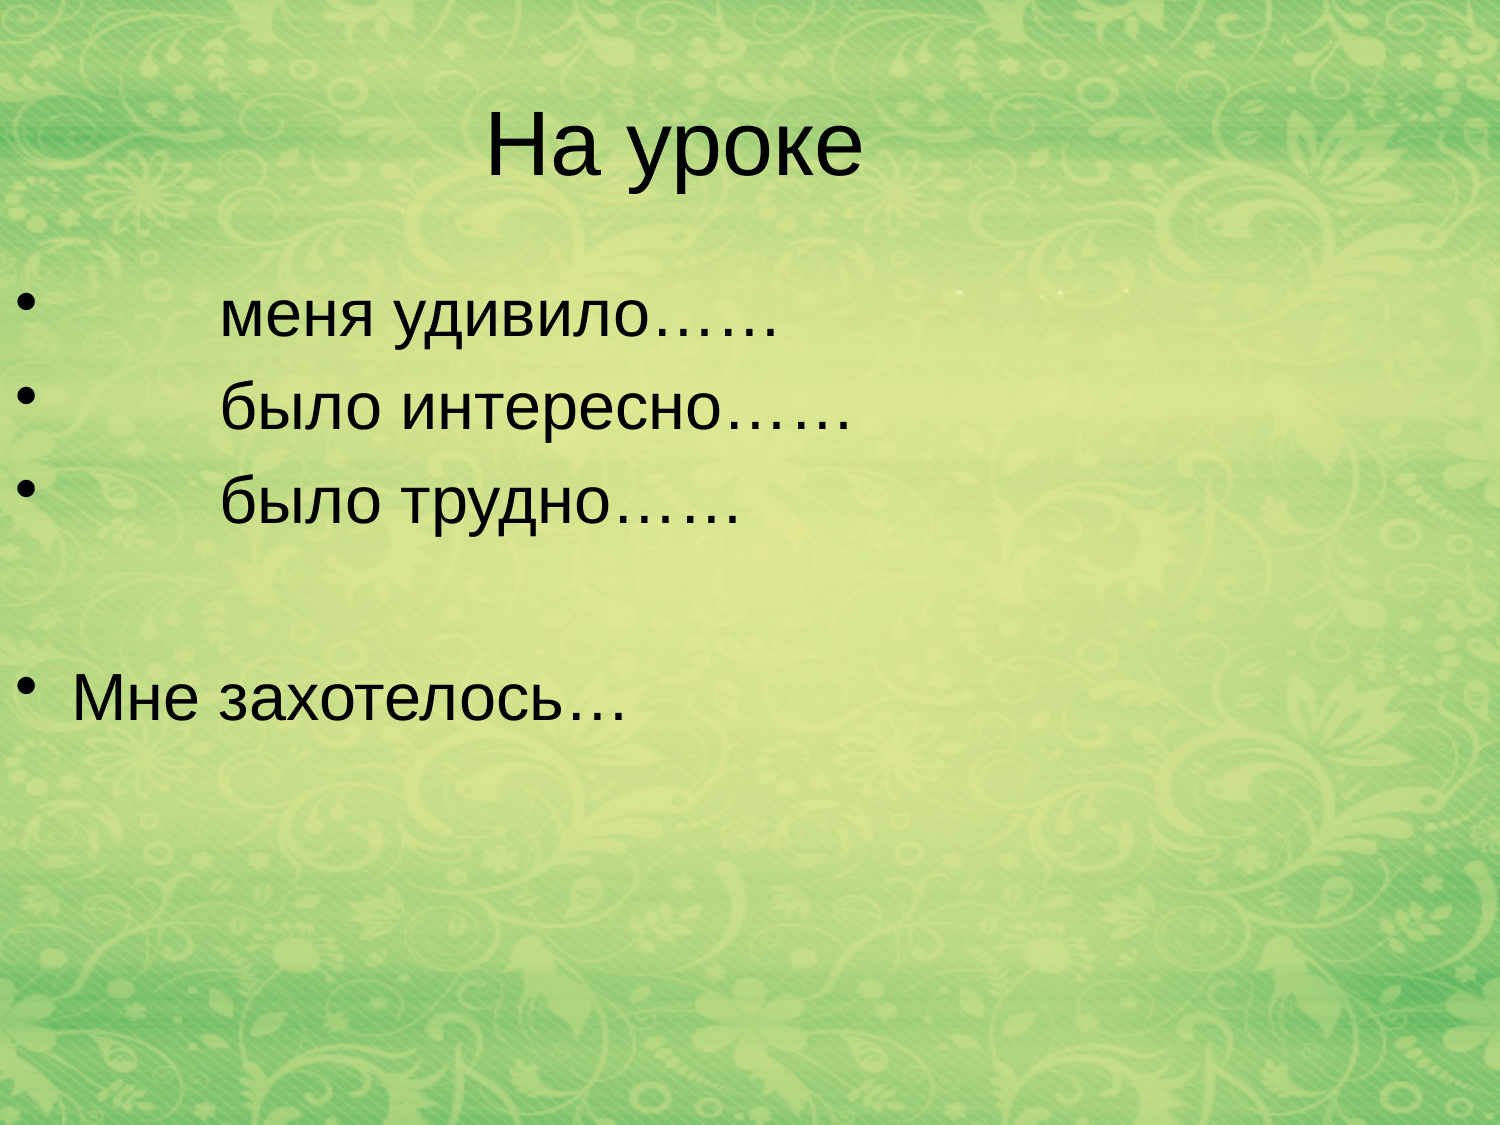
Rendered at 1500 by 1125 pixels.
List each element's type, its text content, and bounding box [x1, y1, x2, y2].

picture [0, 0, 1500, 1125]
title На уроке [0, 45, 1350, 233]
list Мне захотелось… [0, 646, 1350, 1005]
list меня удивило…… было интересно…… было трудно…… [0, 262, 1350, 622]
